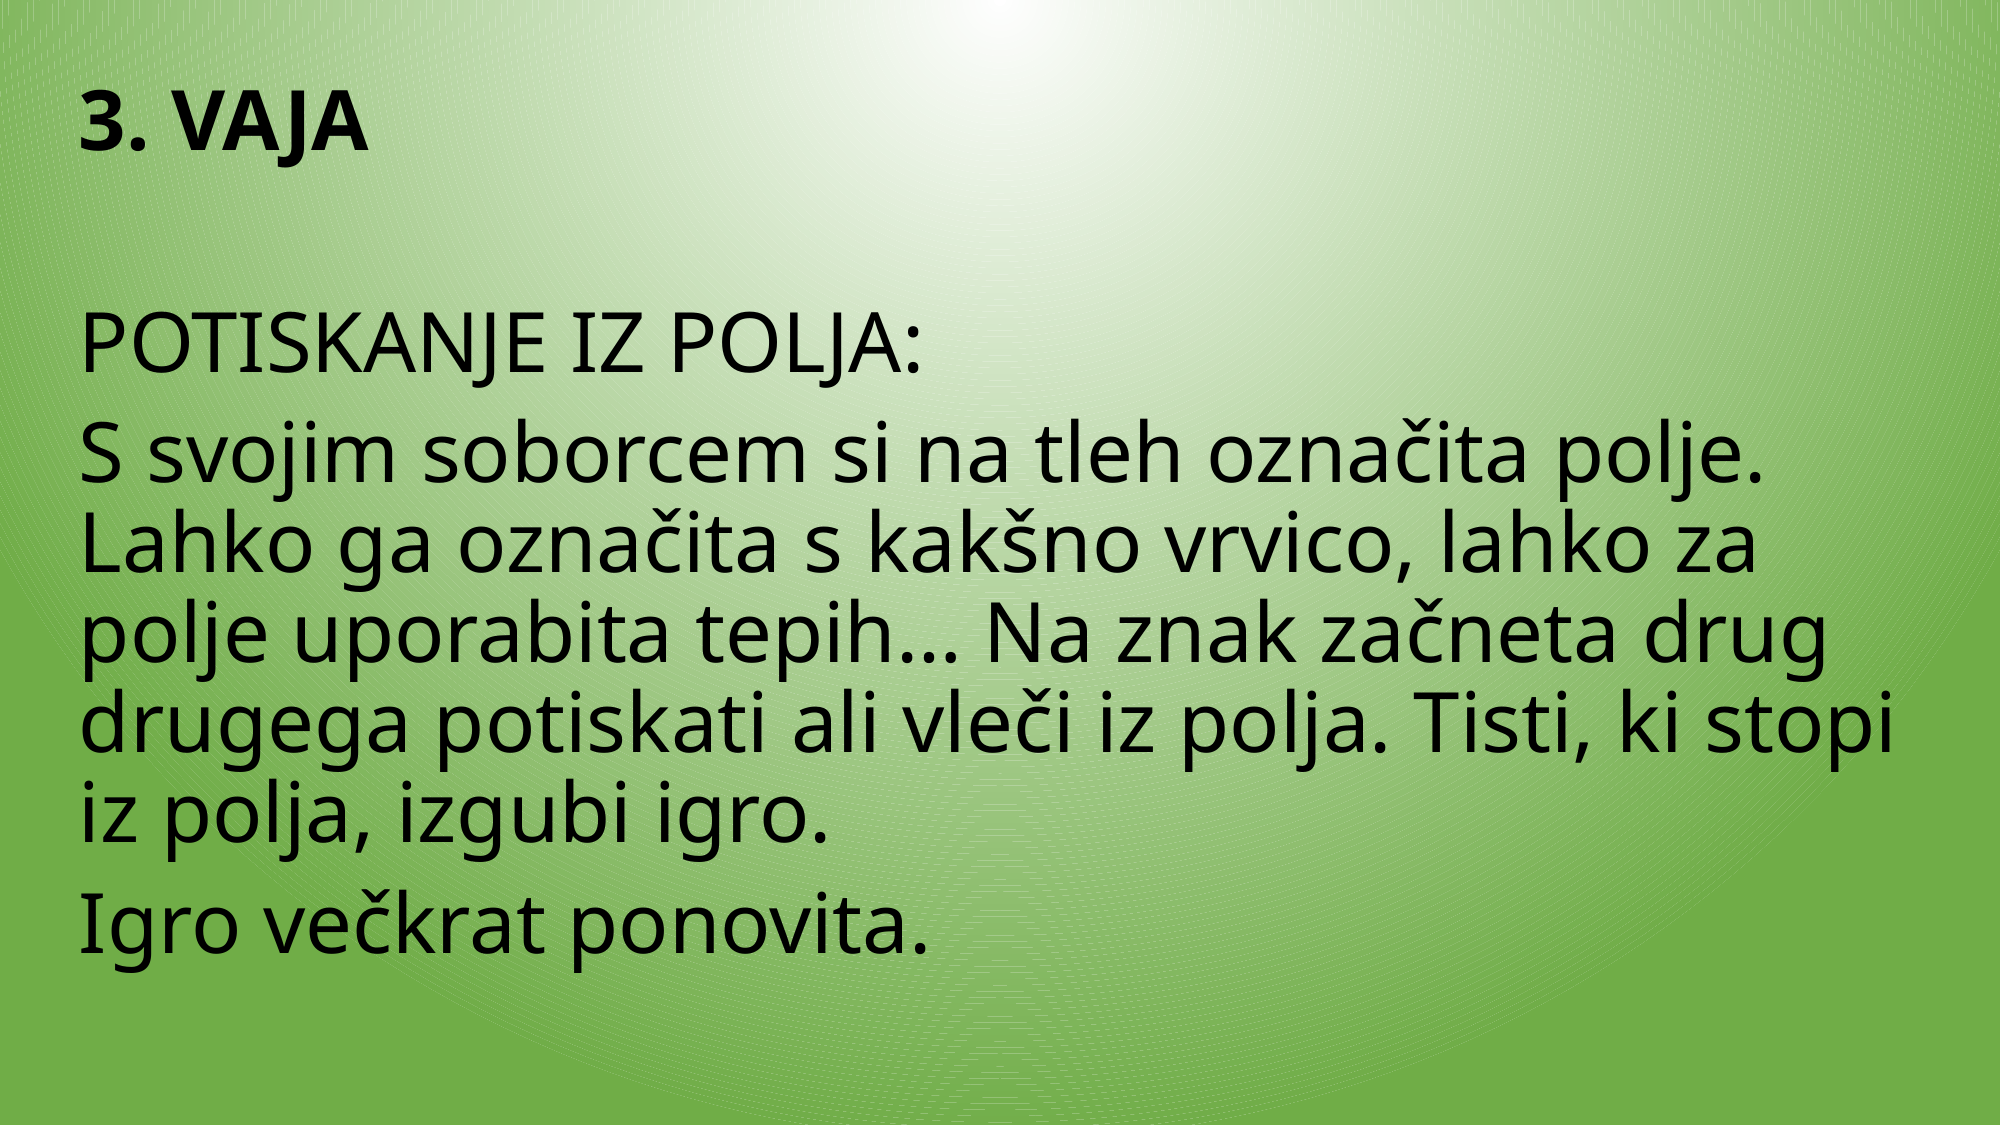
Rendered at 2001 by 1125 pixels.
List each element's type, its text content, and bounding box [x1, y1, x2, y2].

list 3. VAJA POTISKANJE IZ POLJA: S svojim soborcem si na tleh označita polje. Lahko ga označita s kakšno vrvico, lahko za polje uporabita tepih… Na znak začneta drug drugega potiskati ali vleči iz polja. Tisti, ki stopi iz polja, izgubi igro. Igro večkrat ponovita. [63, 71, 1926, 1070]
